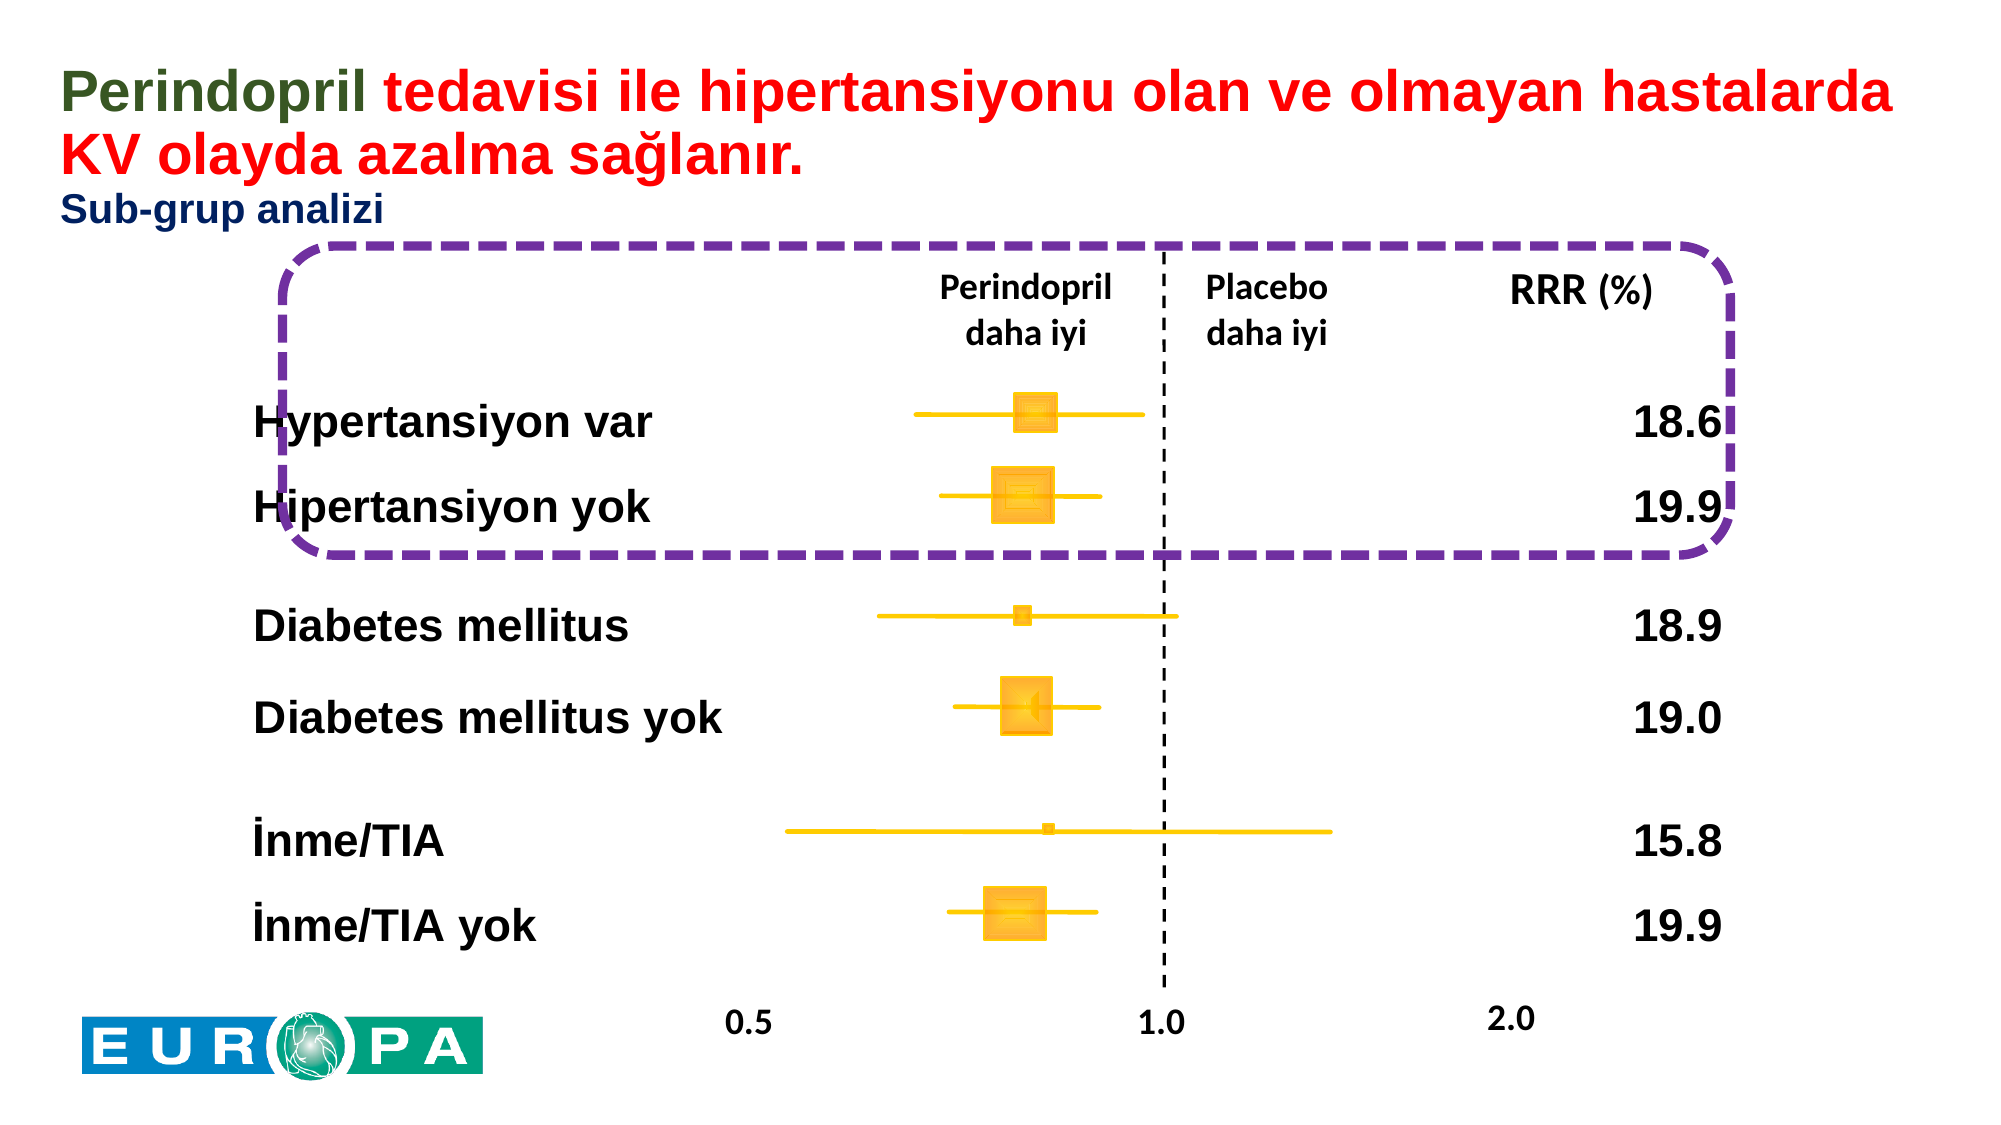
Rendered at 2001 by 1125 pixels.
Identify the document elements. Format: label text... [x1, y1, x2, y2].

title Perindopril tedavisi ile hipertansiyonu olan ve olmayan hastalarda KV olayda azalma sağlanır. Sub-grup analizi [45, 104, 1984, 191]
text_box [313, 251, 1661, 1043]
text_box [281, 244, 1732, 557]
text_box [313, 46, 608, 117]
picture [76, 1008, 489, 1085]
